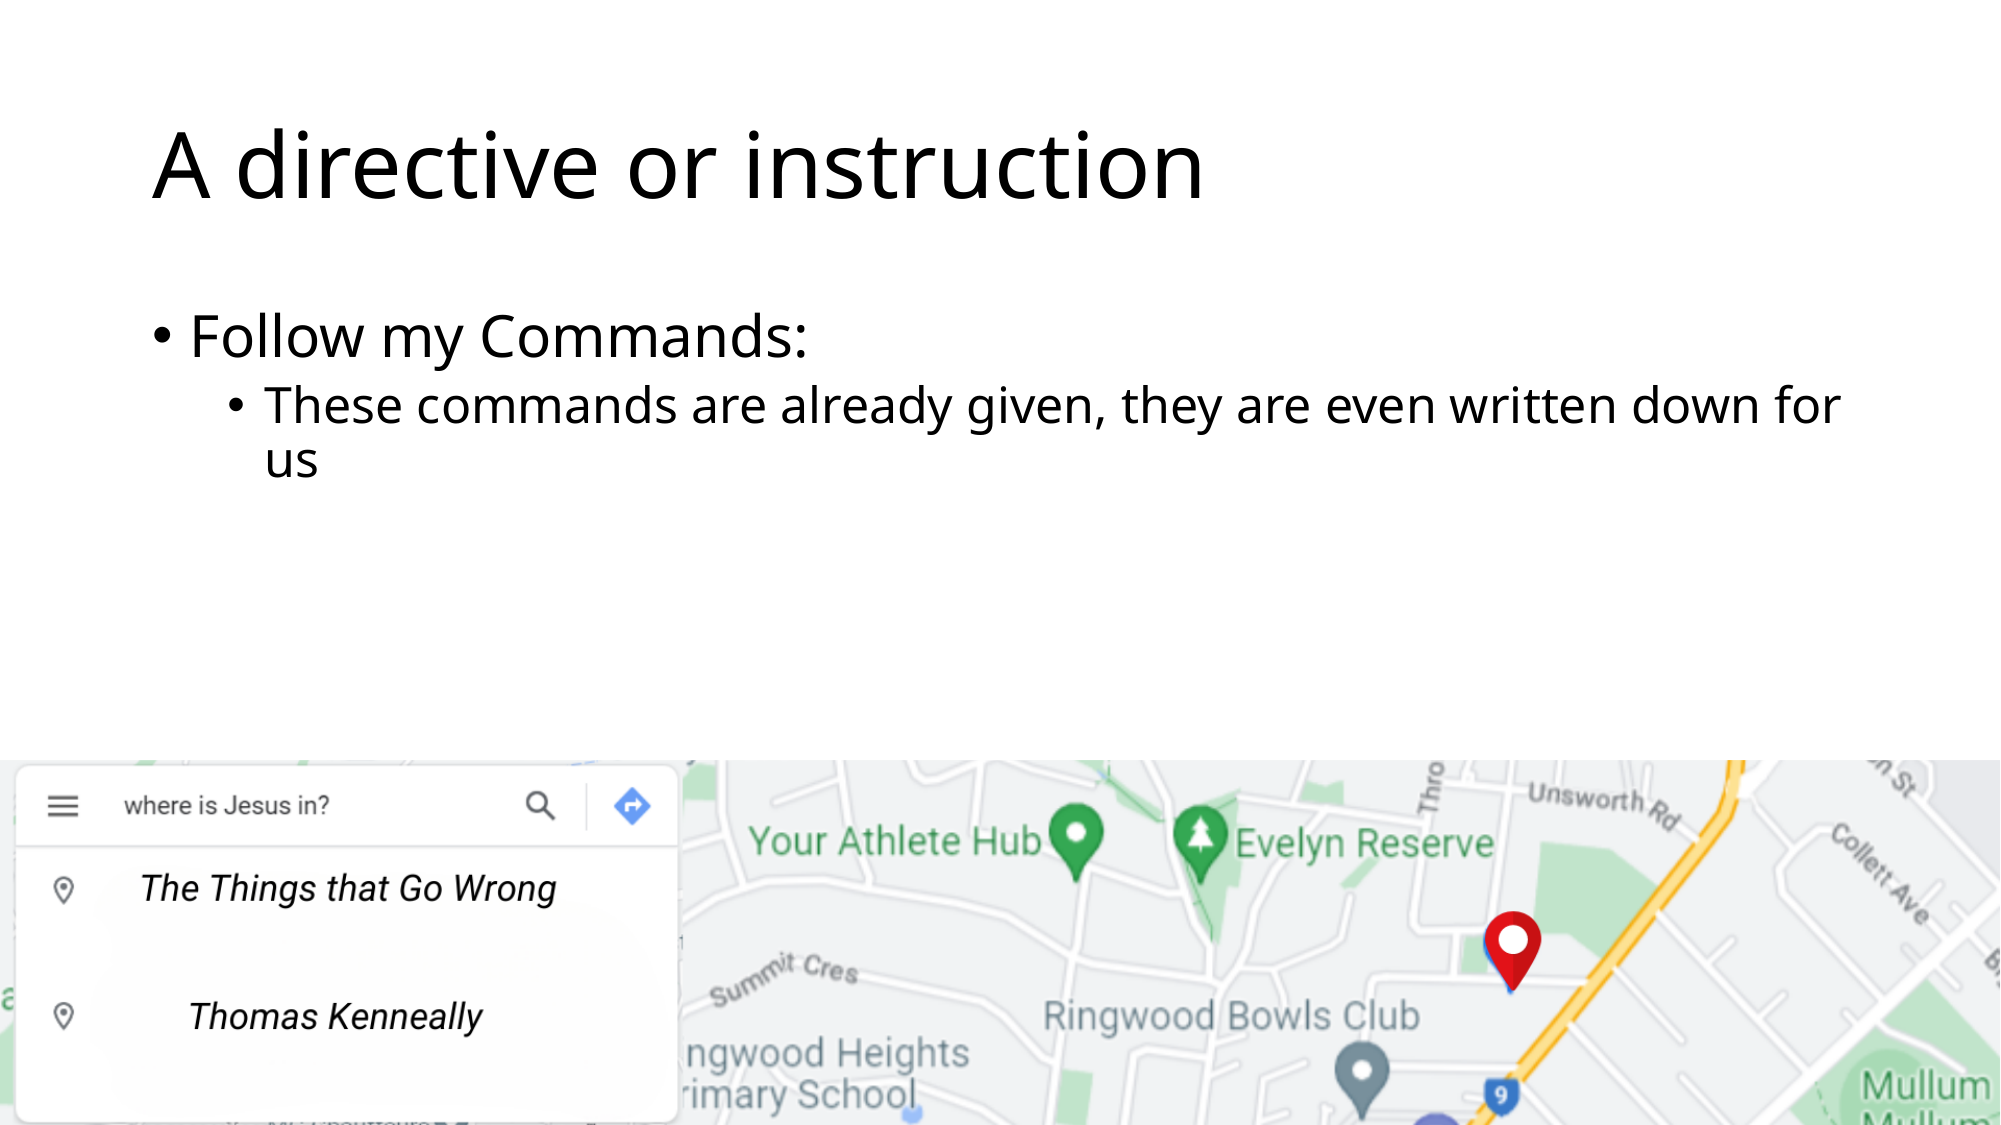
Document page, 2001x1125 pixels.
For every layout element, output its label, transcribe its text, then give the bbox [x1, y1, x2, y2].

title A directive or instruction [137, 59, 1863, 278]
list Follow my Commands: These commands are already given, they are even written down for us [137, 299, 1863, 1014]
picture [0, 0, 2001, 1125]
